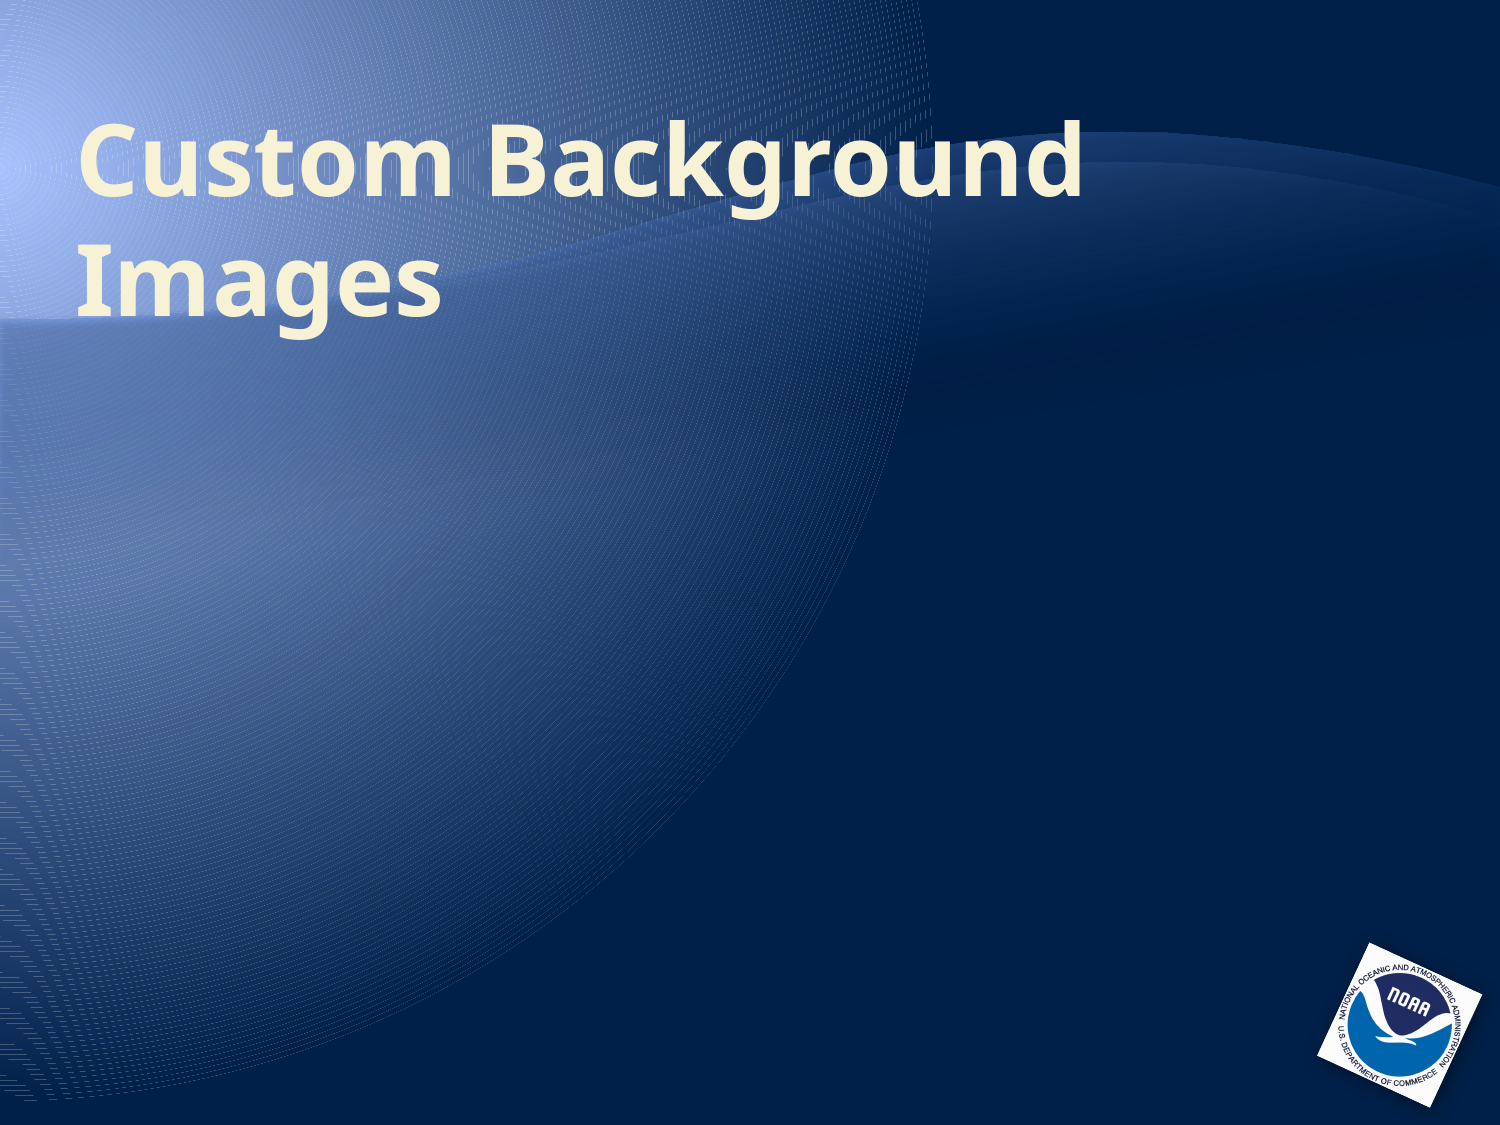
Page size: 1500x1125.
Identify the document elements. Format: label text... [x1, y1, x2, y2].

title Custom Background Images [75, 87, 1425, 338]
